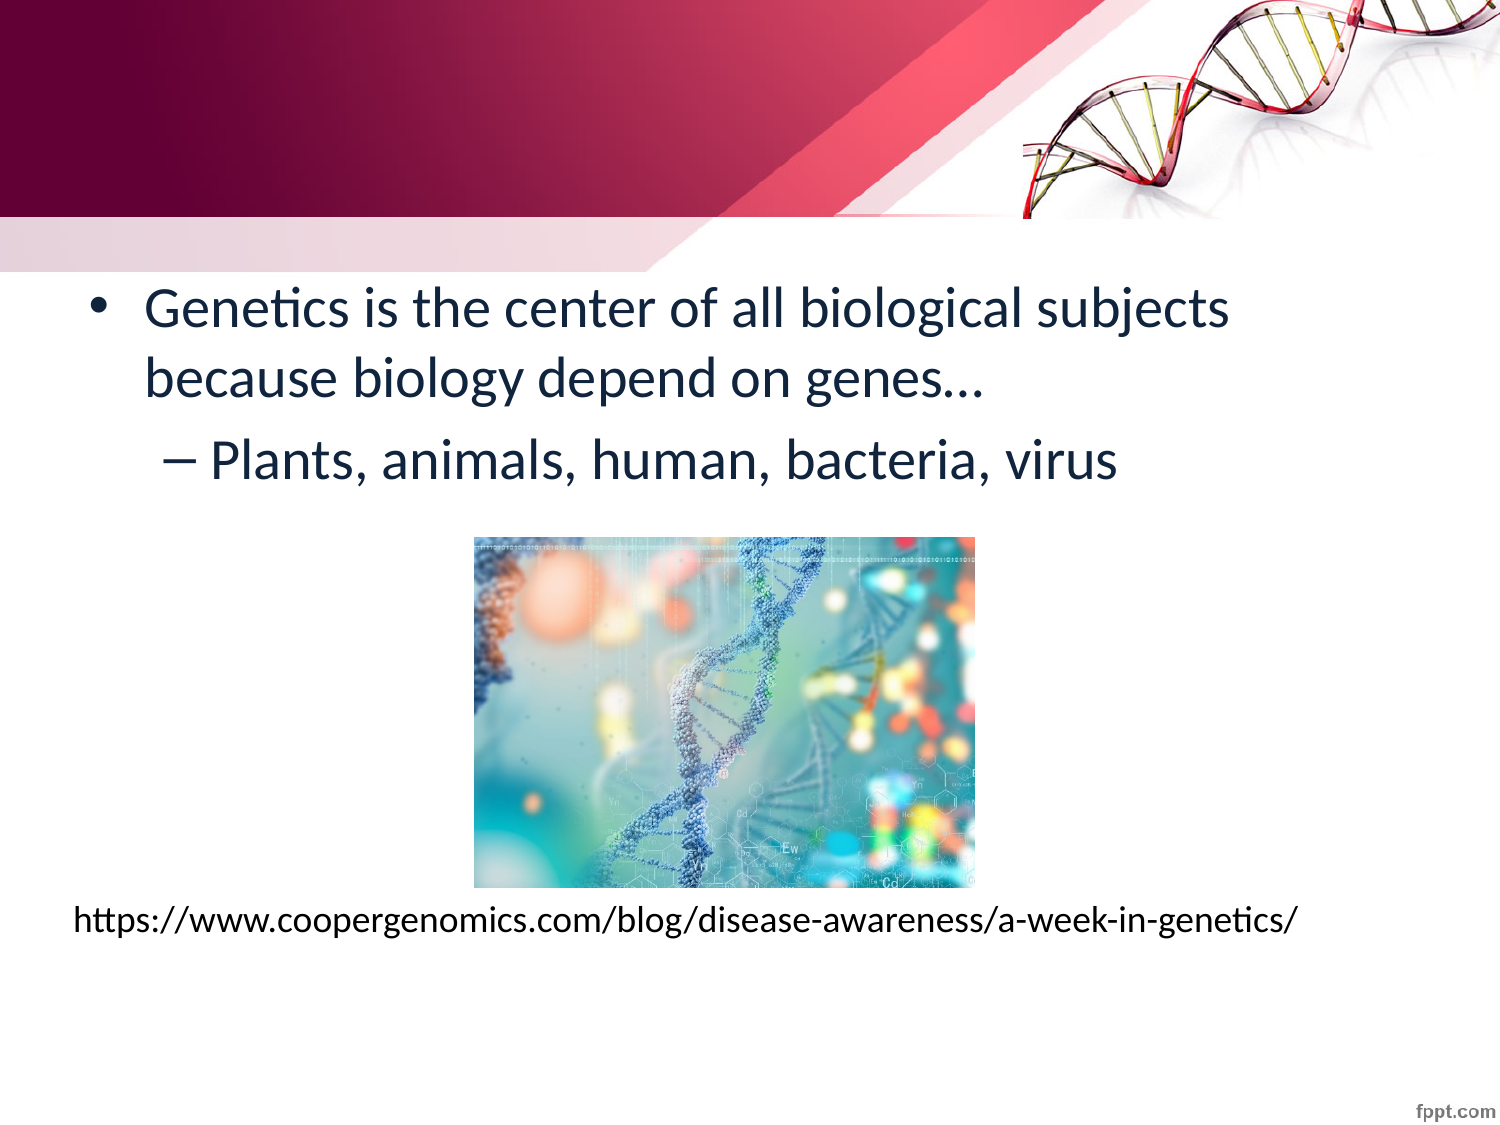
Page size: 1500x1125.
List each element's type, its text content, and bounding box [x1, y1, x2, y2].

picture [0, 0, 1500, 1125]
list Genetics is the center of all biological subjects because biology depend on genes… Plants, animals, human, bacteria, virus [73, 261, 1424, 905]
text_box https://www.coopergenomics.com/blog/disease-awareness/a-week-in-genetics/ [58, 888, 1315, 948]
